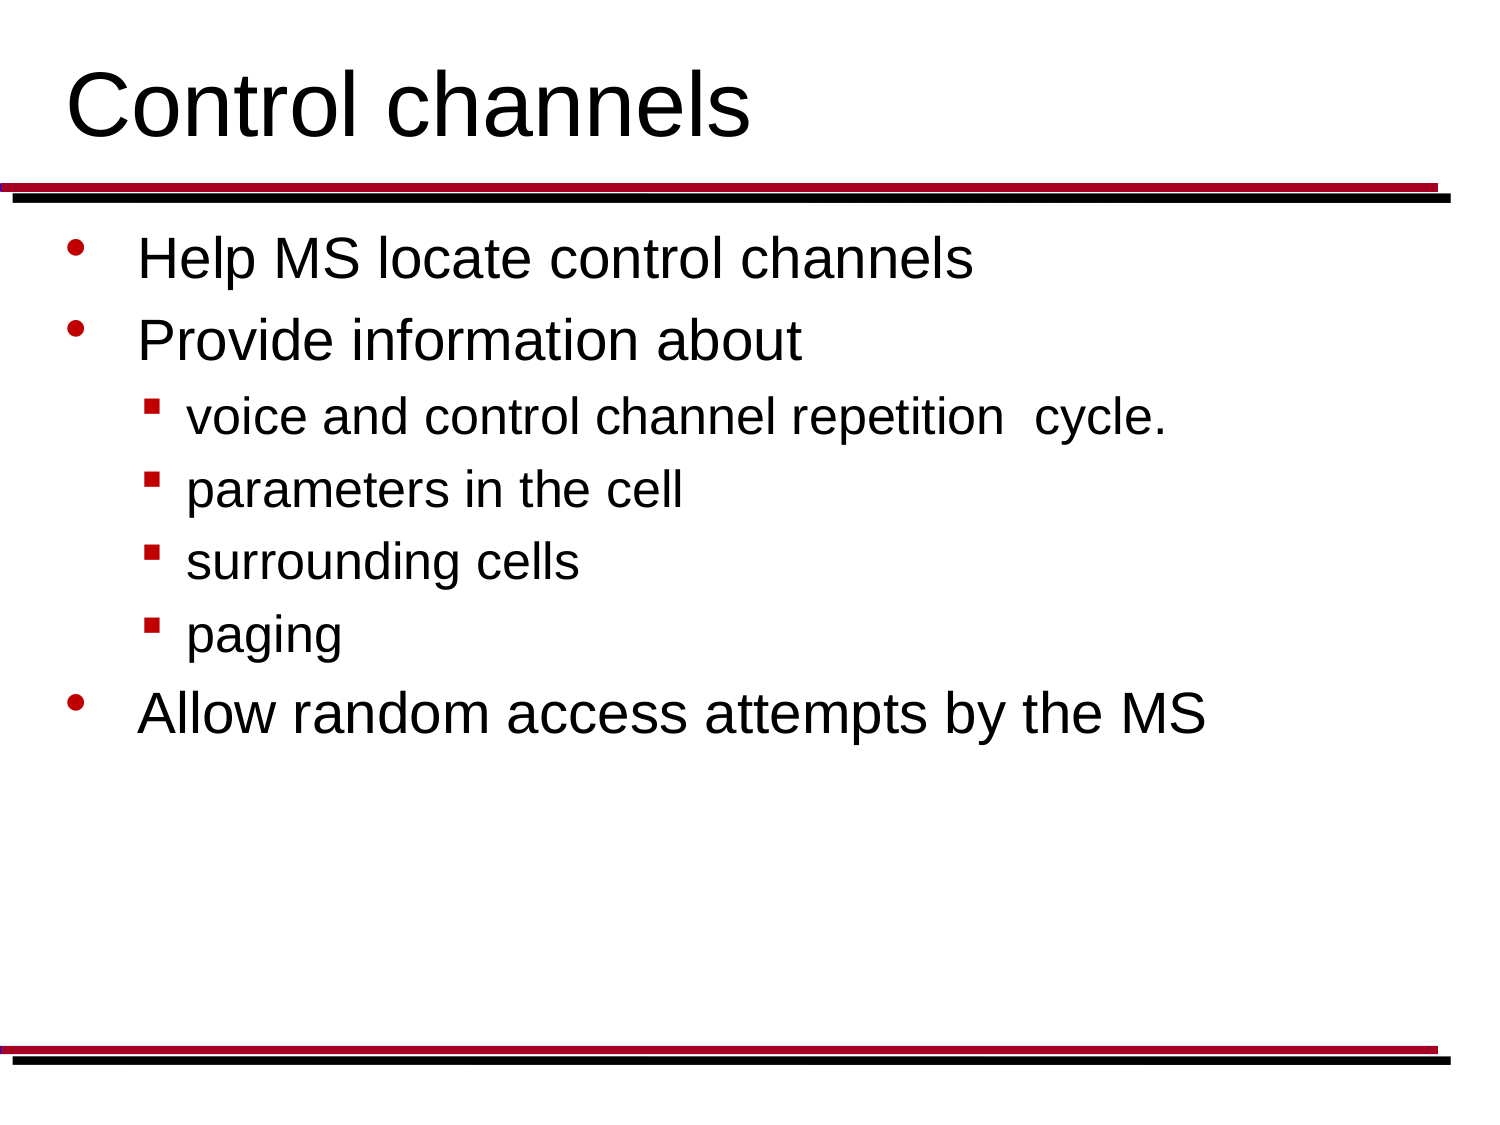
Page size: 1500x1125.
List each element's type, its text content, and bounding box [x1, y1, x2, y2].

title Control channels [50, 0, 1425, 200]
list Help MS locate control channels Provide information about voice and control channel repetition cycle. parameters in the cell surrounding cells paging Allow random access attempts by the MS [50, 212, 1425, 1025]
